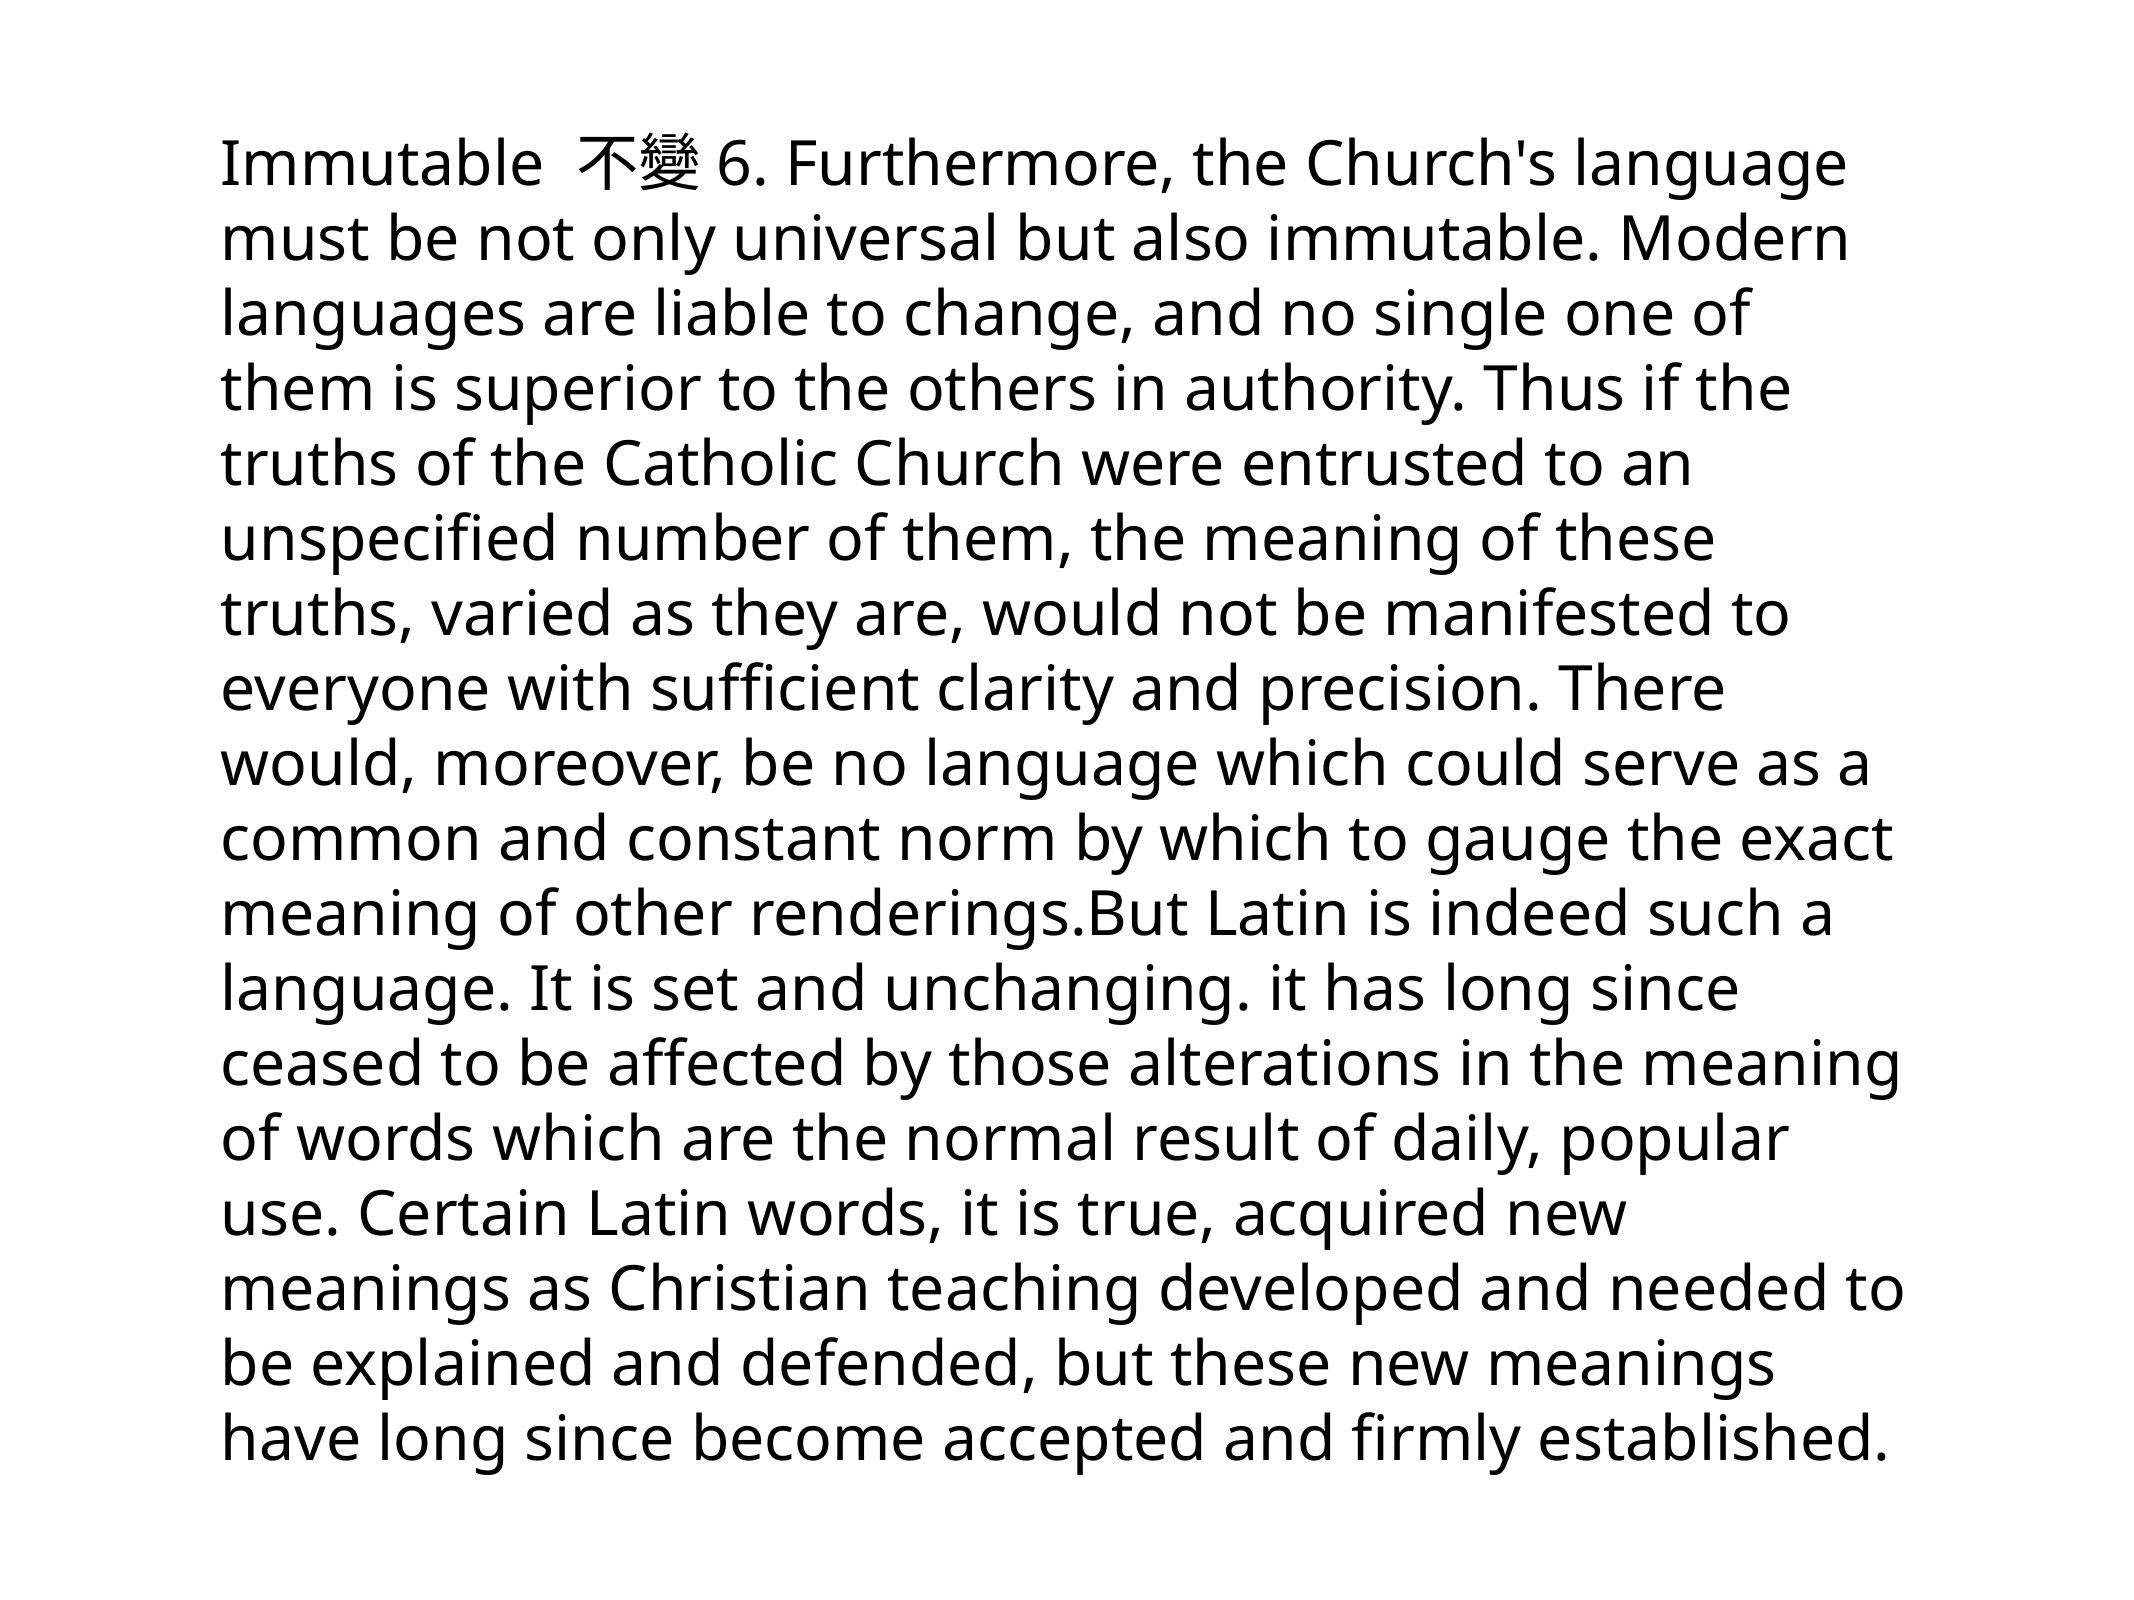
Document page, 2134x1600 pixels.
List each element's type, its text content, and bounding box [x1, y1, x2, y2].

text_box Immutable 不變6. Furthermore, the Church's language must be not only universal but also immutable. Modern languages are liable to change, and no single one of them is superior to the others in authority. Thus if the truths of the Catholic Church were entrusted to an unspecified number of them, the meaning of these truths, varied as they are, would not be manifested to everyone with sufficient clarity and precision. There would, moreover, be no language which could serve as a common and constant norm by which to gauge the exact meaning of other renderings.But Latin is indeed such a language. It is set and unchanging. it has long since ceased to be affected by those alterations in the meaning of words which are the normal result of daily, popular use. Certain Latin words, it is true, acquired new meanings as Christian teaching developed and needed to be explained and defended, but these new meanings have long since become accepted and firmly established. [220, 154, 1913, 1442]
